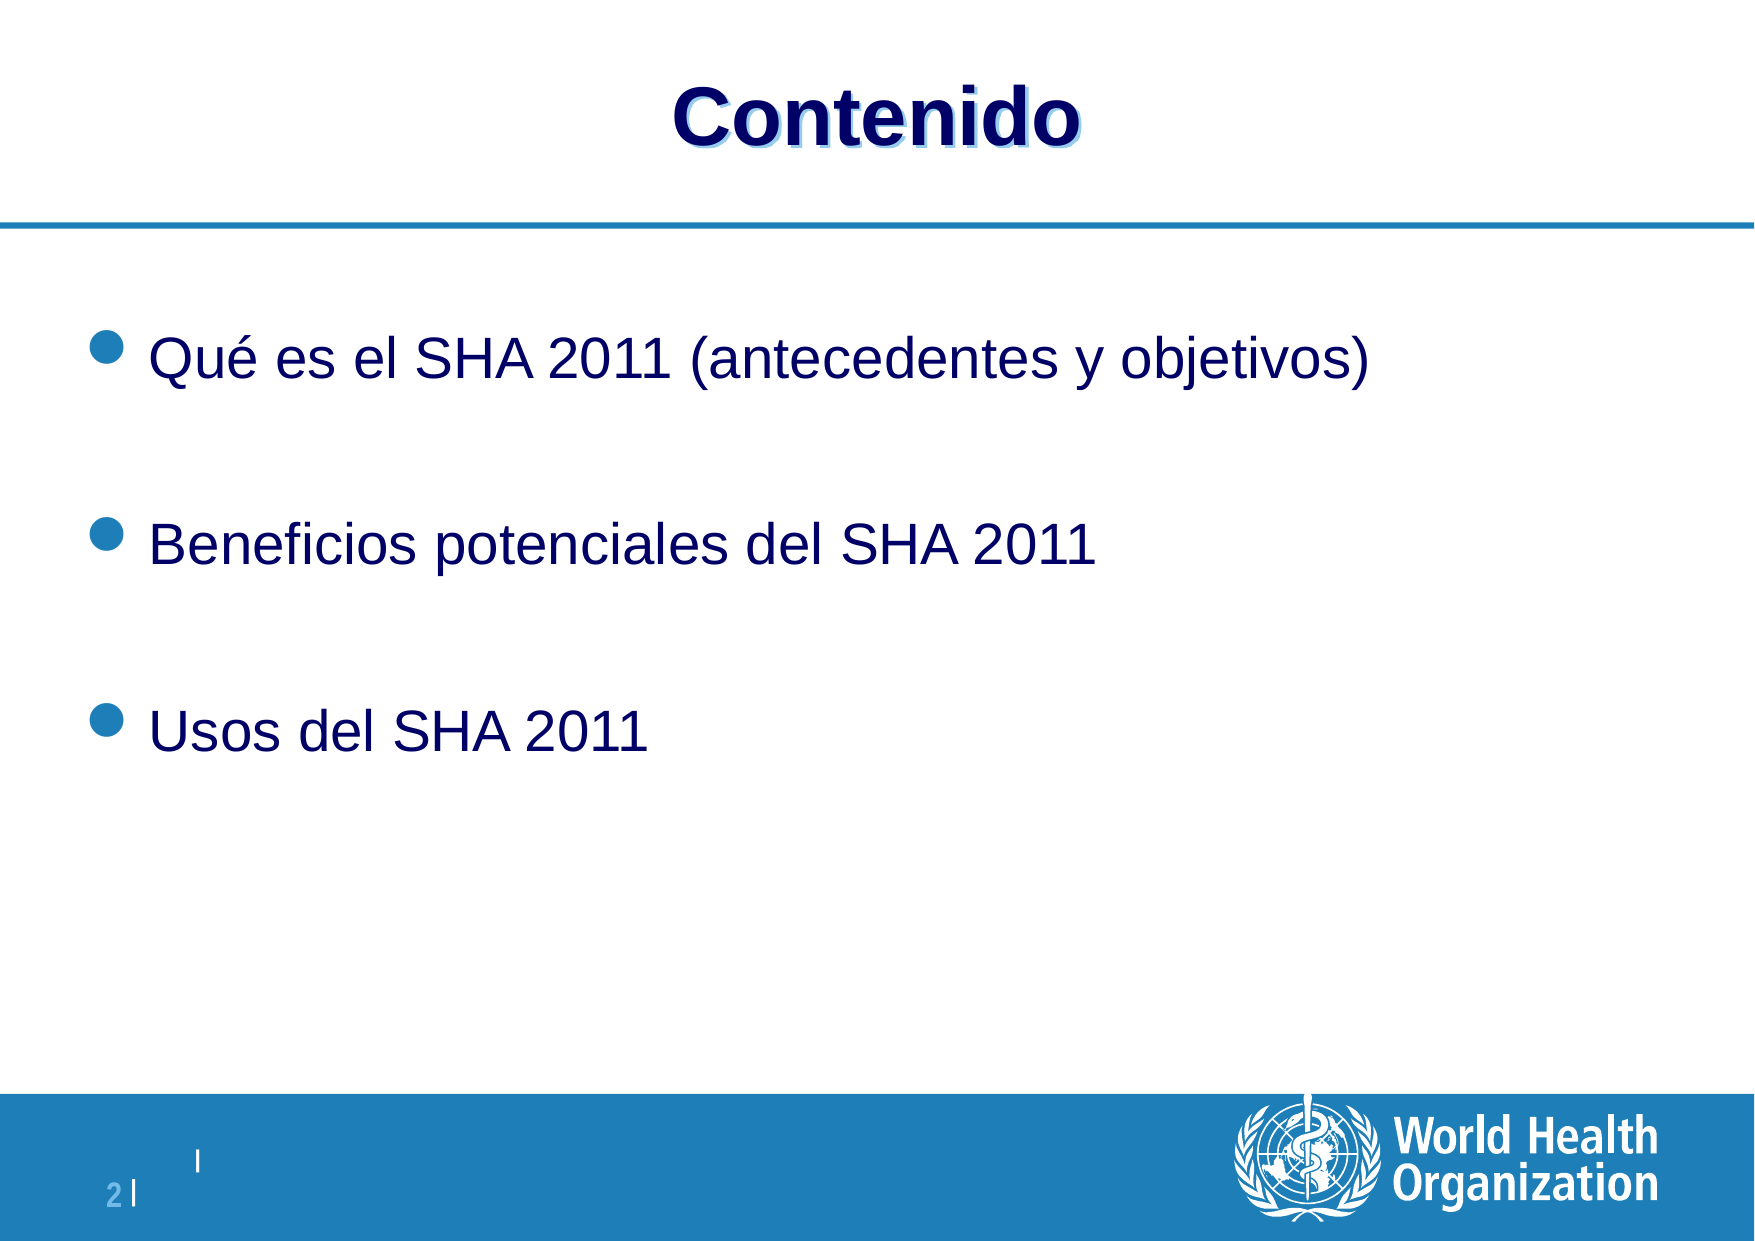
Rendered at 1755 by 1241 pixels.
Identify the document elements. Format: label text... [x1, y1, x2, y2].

list Qué es el SHA 2011 (antecedentes y objetivos) Beneficios potenciales del SHA 2011 Usos del SHA 2011 [84, 249, 1676, 1084]
title Contenido [0, 0, 1755, 224]
